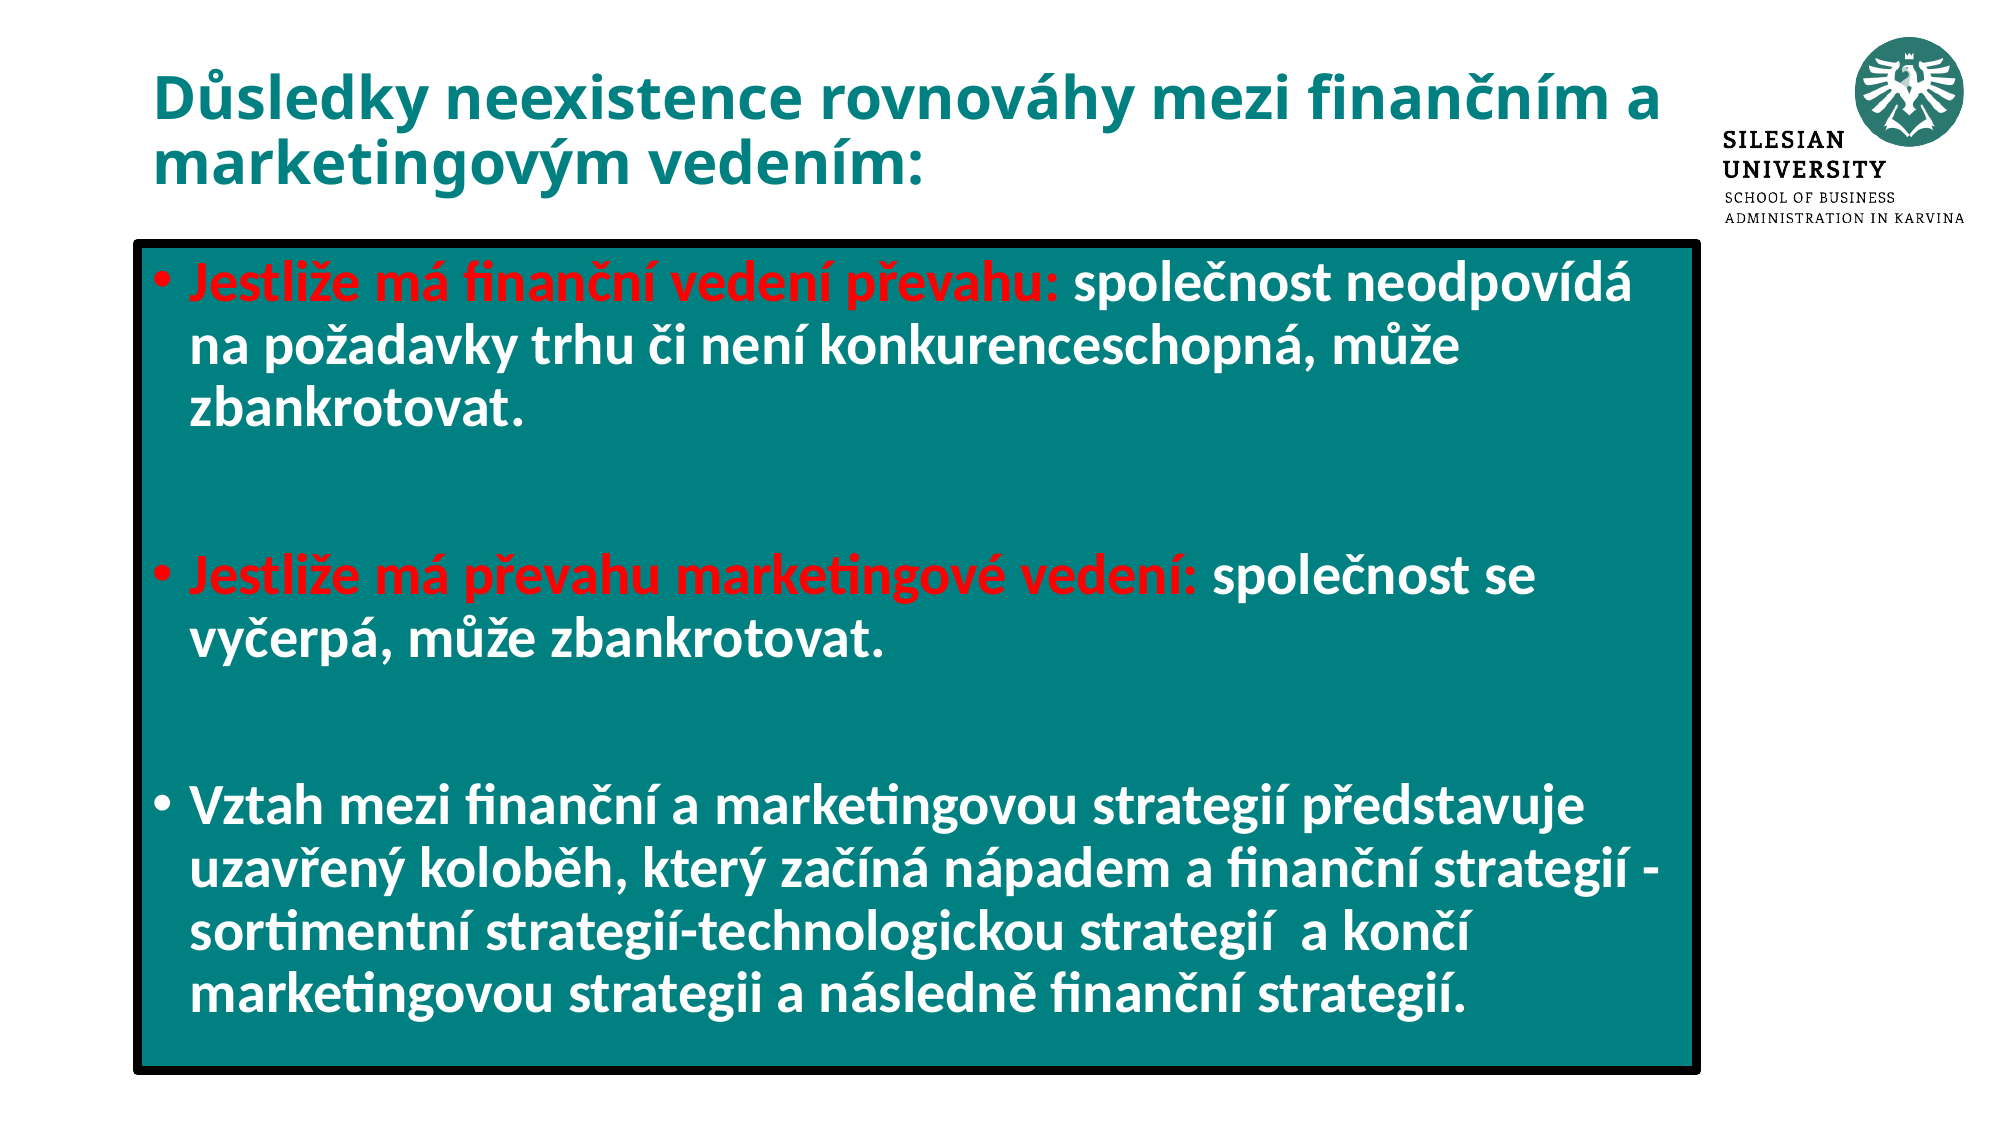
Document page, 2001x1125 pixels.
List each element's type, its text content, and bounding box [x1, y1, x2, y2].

picture [1723, 37, 1964, 223]
list Jestliže má finanční vedení převahu: společnost neodpovídá na požadavky trhu či není konkurenceschopná, může zbankrotovat. Jestliže má převahu marketingové vedení: společnost se vyčerpá, může zbankrotovat. Vztah mezi finanční a marketingovou strategií představuje uzavřený koloběh, který začíná nápadem a finanční strategií -sortimentní strategií-technologickou strategií a končí marketingovou strategii a následně finanční strategií. [137, 243, 1697, 1071]
title Důsledky neexistence rovnováhy mezi finančním a marketingovým vedením: [137, 59, 1863, 278]
